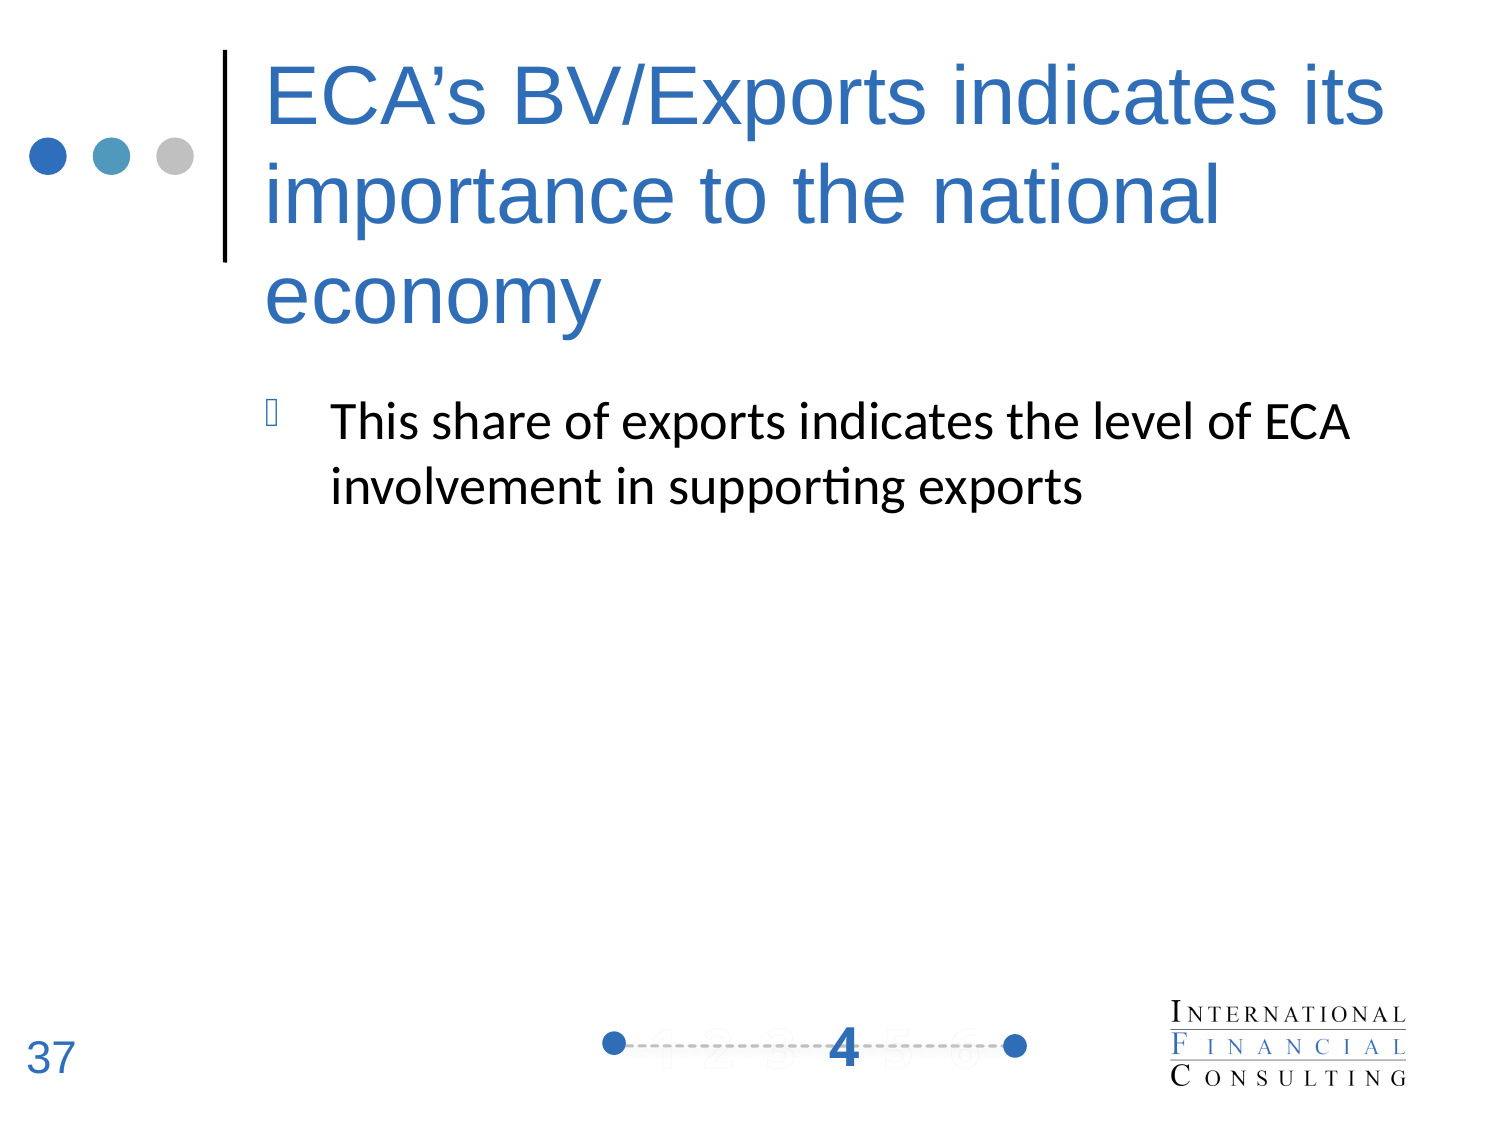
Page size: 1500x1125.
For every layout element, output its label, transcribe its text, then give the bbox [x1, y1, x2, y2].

list This share of exports indicates the level of ECA involvement in supporting exports [249, 377, 1401, 988]
text_box 4 [813, 1004, 876, 1085]
slide_number 37 [0, 1020, 104, 1096]
title ECA’s BV/Exports indicates its importance to the national economy [249, 30, 1500, 351]
picture [1170, 1000, 1406, 1086]
